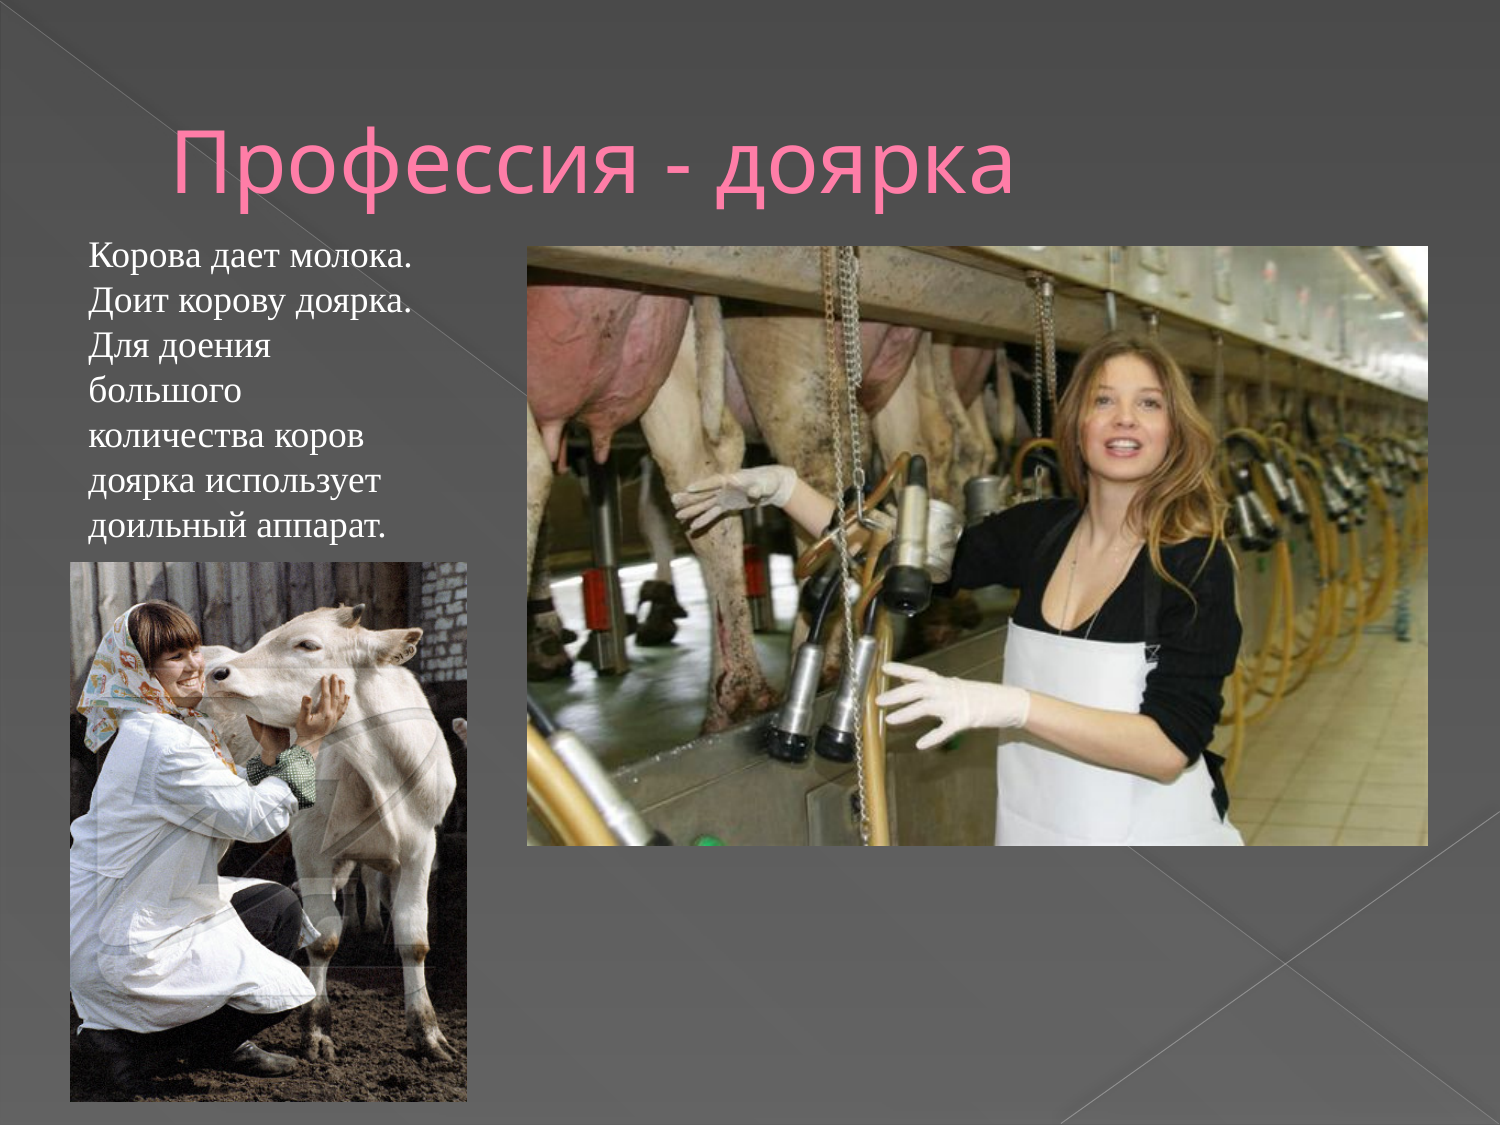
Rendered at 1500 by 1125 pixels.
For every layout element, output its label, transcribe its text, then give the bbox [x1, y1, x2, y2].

list Корова дает молока. Доит корову доярка. Для доения большого количества коров доярка использует доильный аппарат. [0, 222, 434, 563]
picture [527, 245, 1428, 847]
title Профессия - доярка [75, 43, 1425, 274]
picture [70, 562, 468, 1102]
